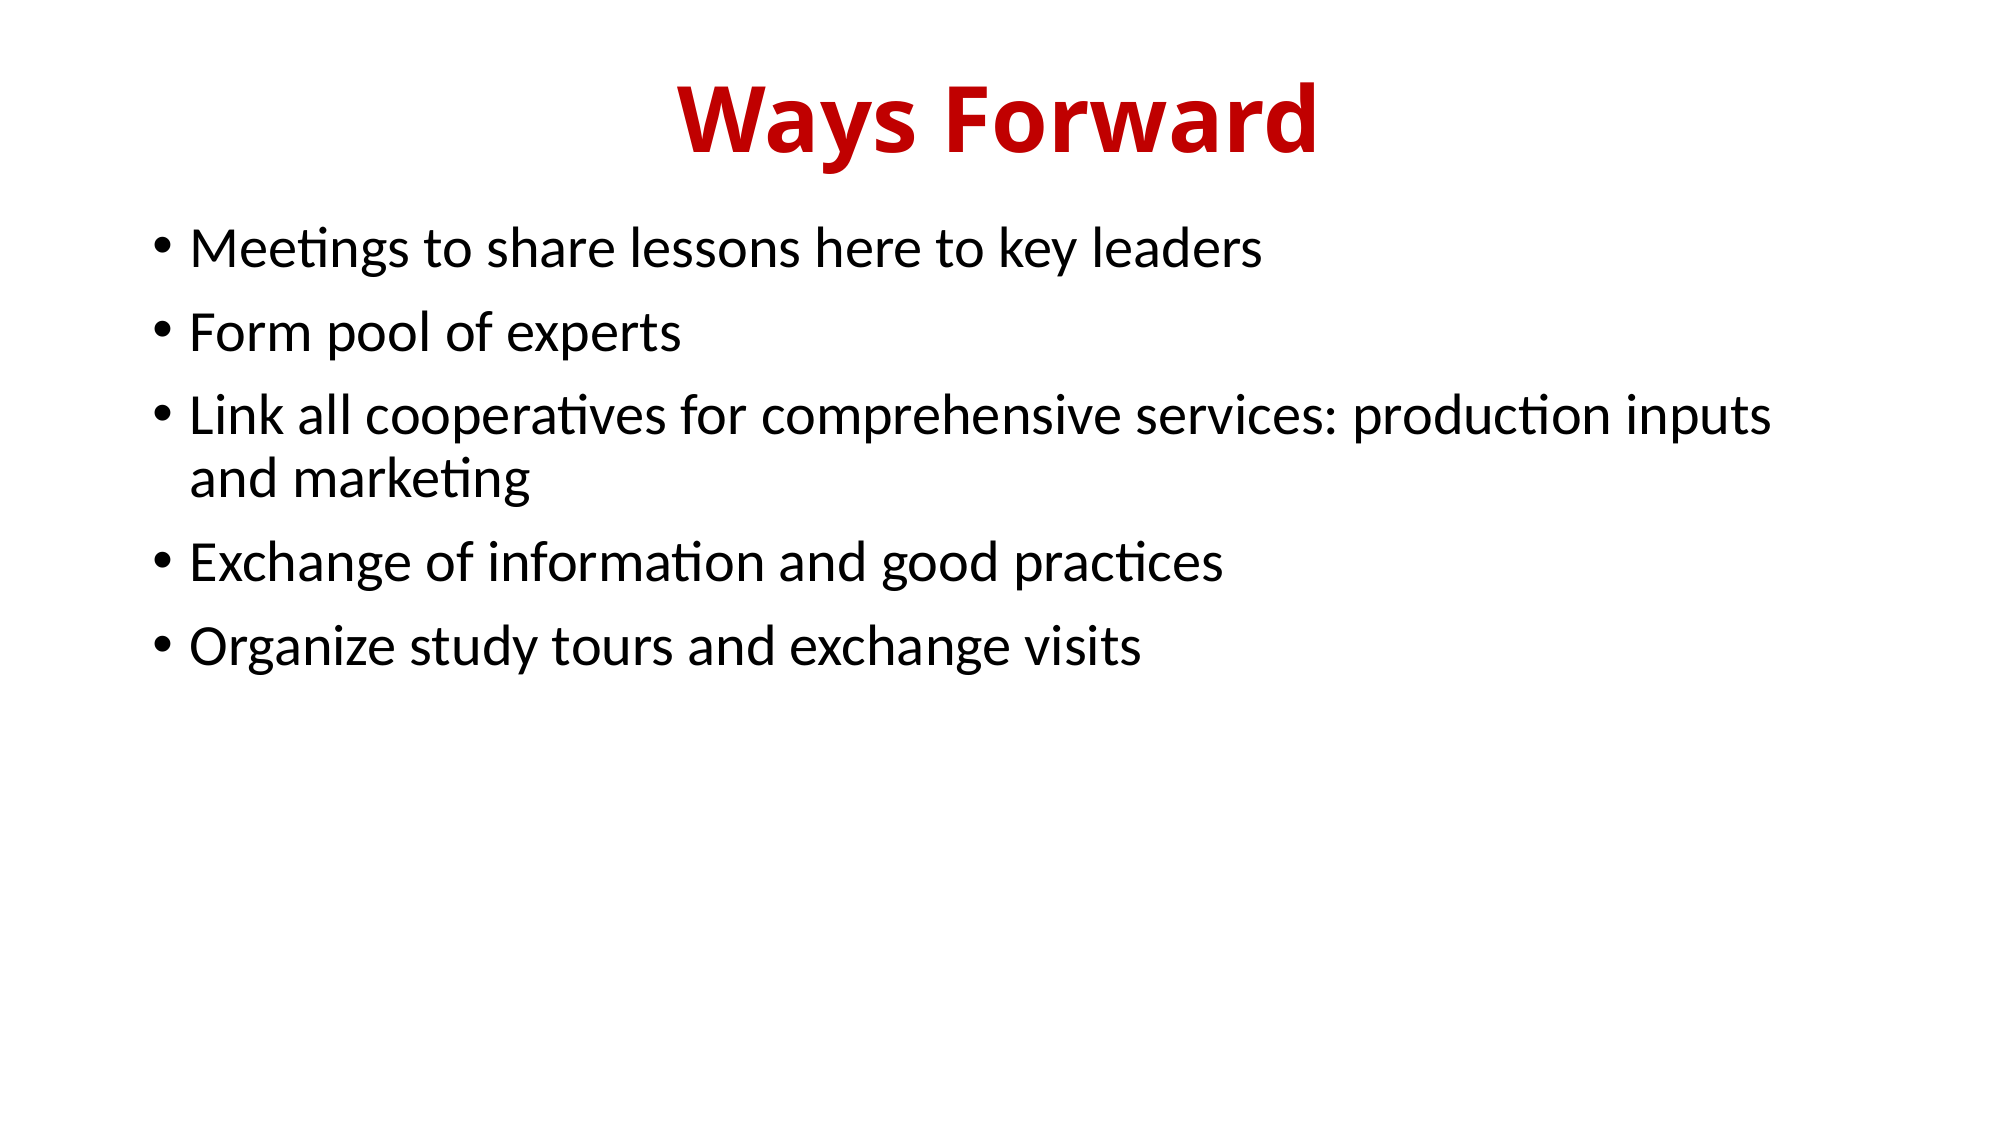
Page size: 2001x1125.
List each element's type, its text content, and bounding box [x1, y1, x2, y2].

list Meetings to share lessons here to key leaders Form pool of experts Link all cooperatives for comprehensive services: production inputs and marketing Exchange of information and good practices Organize study tours and exchange visits [137, 209, 1863, 1014]
title Ways Forward [137, 59, 1863, 186]
